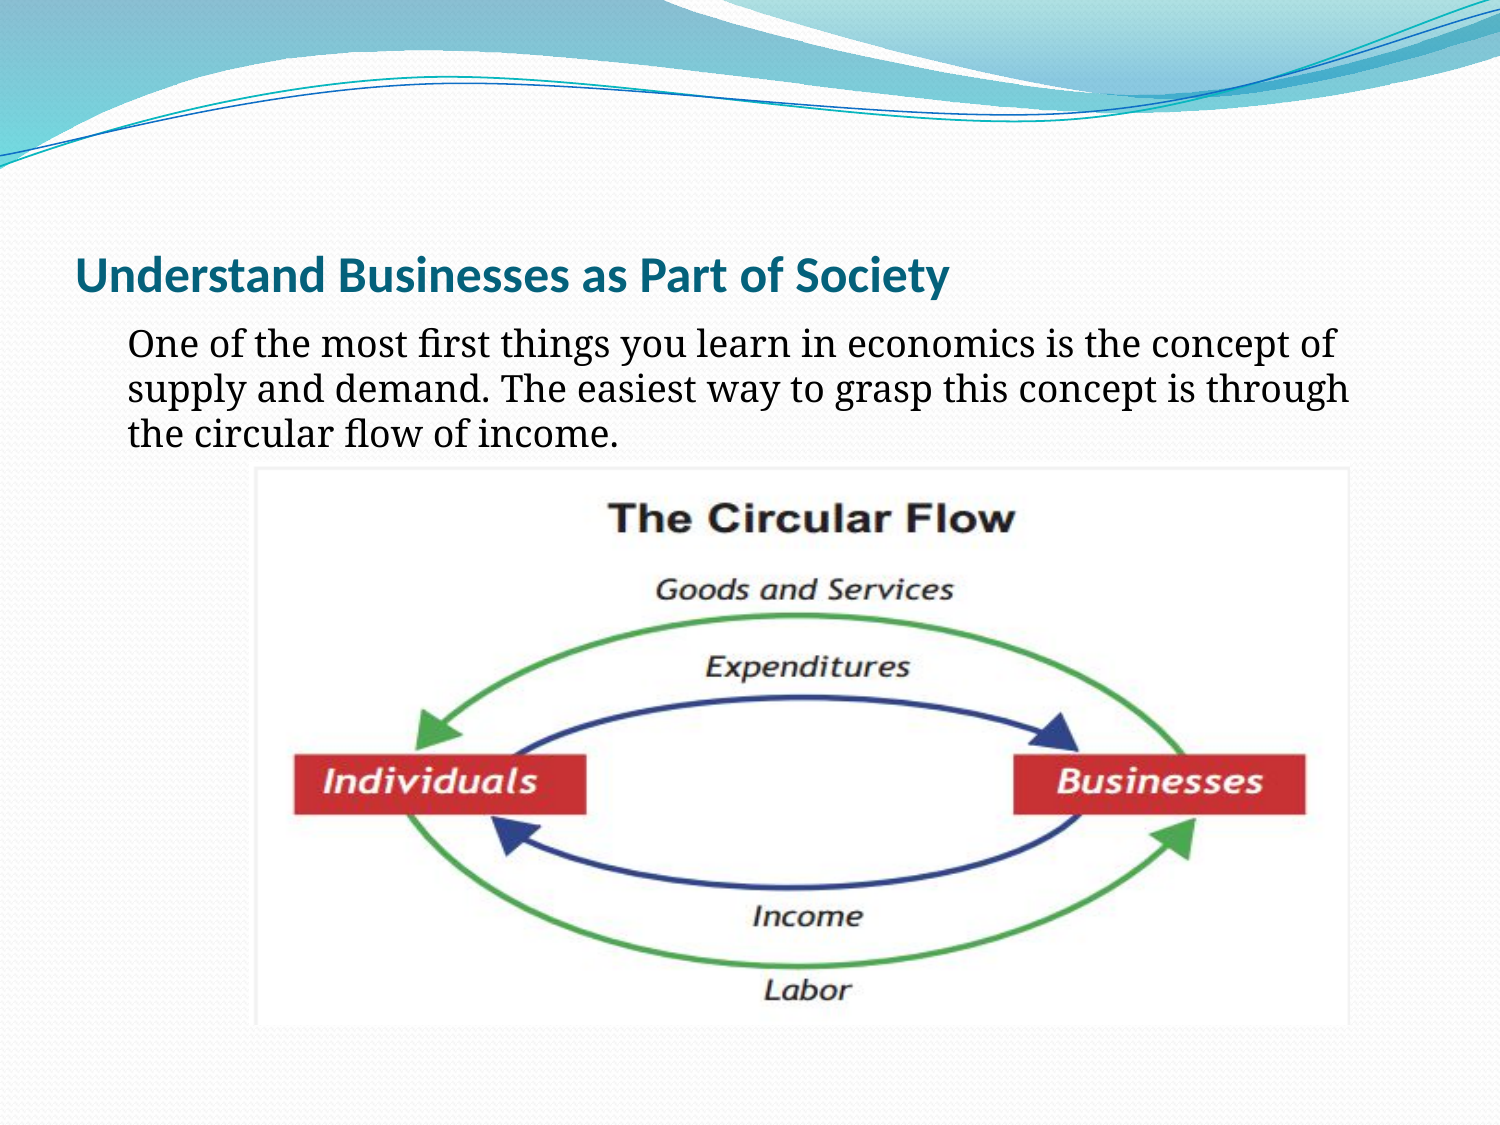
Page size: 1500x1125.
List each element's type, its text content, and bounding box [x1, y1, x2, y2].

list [249, 462, 1351, 1026]
title Understand Businesses as Part of Society [75, 115, 1425, 303]
text_box One of the most first things you learn in economics is the concept of supply and demand. The easiest way to grasp this concept is through the circular flow of income. [112, 312, 1400, 463]
